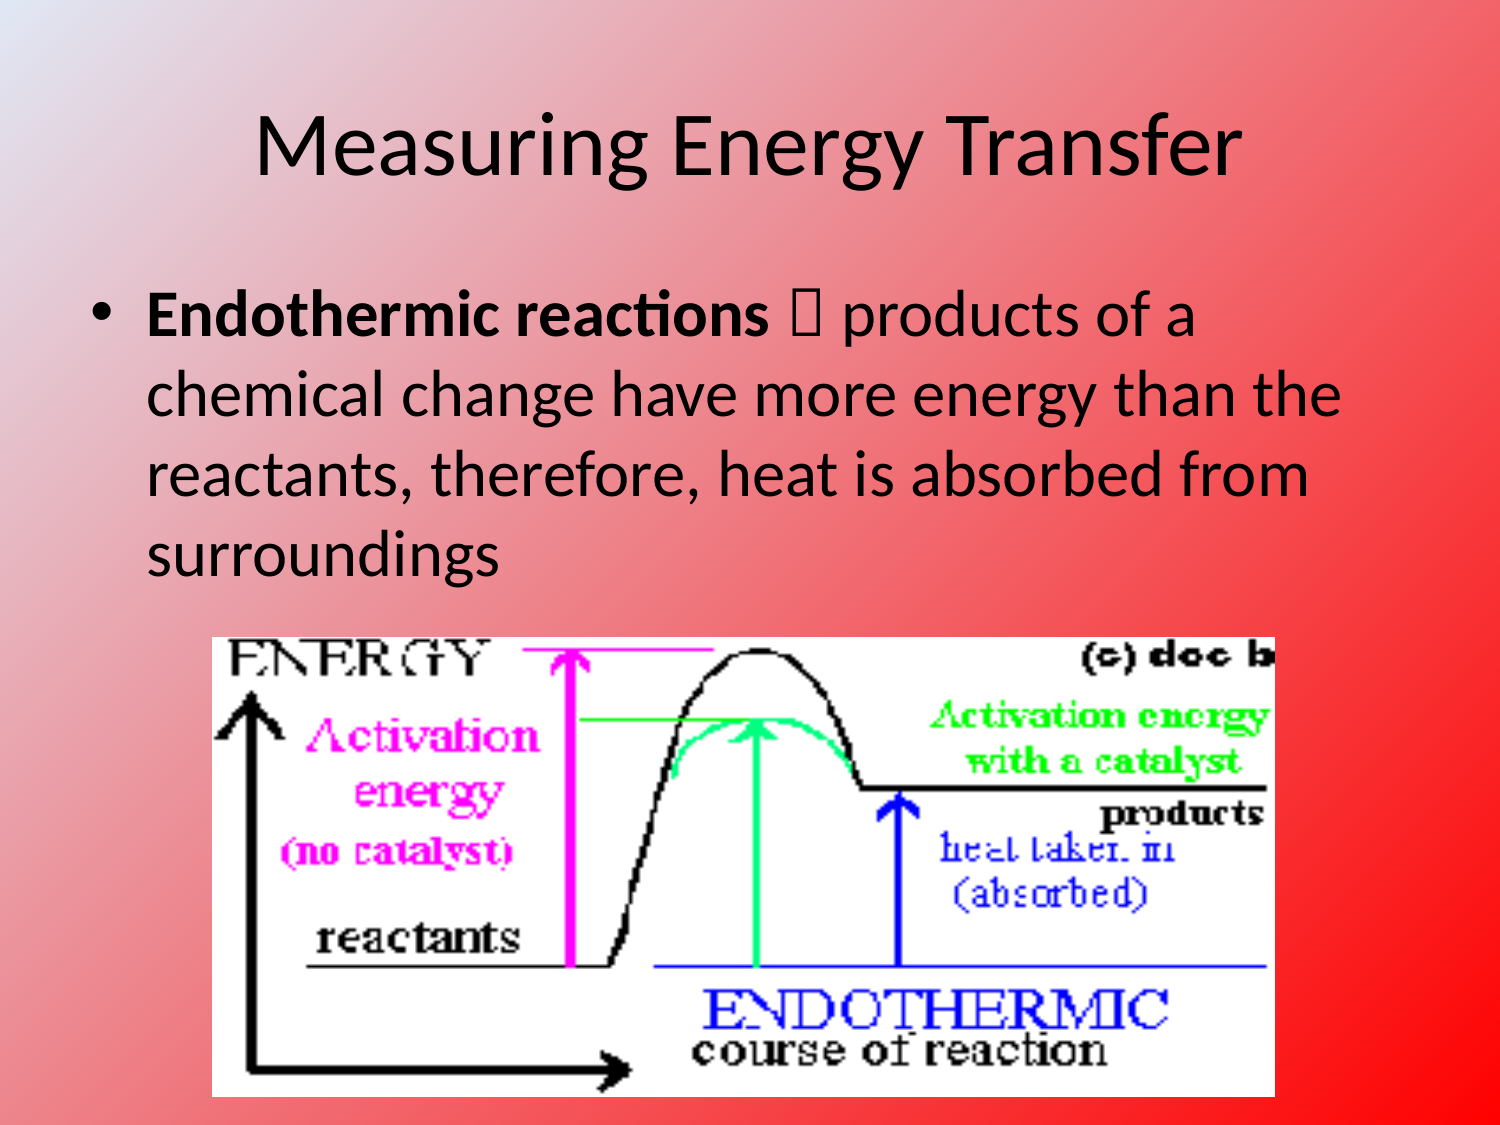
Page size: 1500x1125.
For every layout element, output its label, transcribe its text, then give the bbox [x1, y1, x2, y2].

list Endothermic reactions  products of a chemical change have more energy than the reactants, therefore, heat is absorbed from surroundings [75, 262, 1425, 1005]
picture [212, 637, 1276, 1097]
title Measuring Energy Transfer [75, 45, 1425, 233]
